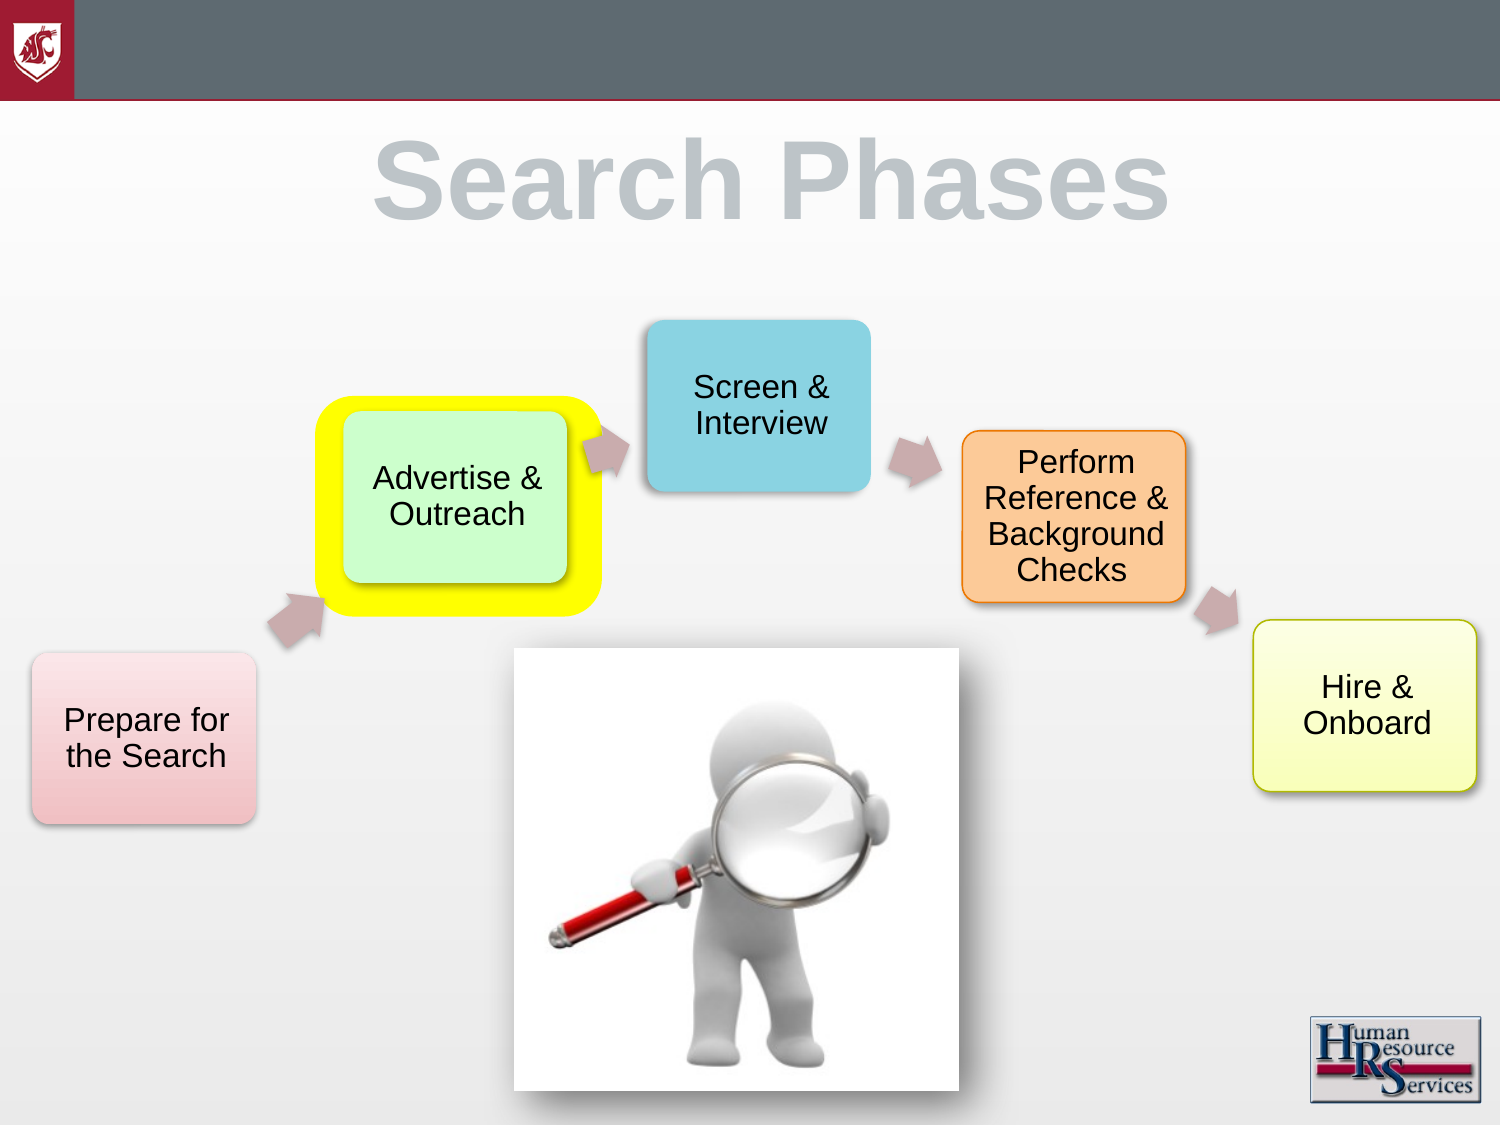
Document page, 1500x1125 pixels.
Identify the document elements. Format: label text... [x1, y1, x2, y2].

picture [0, 0, 75, 99]
text_box Search Phases [240, 99, 1303, 235]
picture [514, 648, 959, 1091]
picture [1302, 1008, 1491, 1115]
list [14, 236, 1491, 993]
